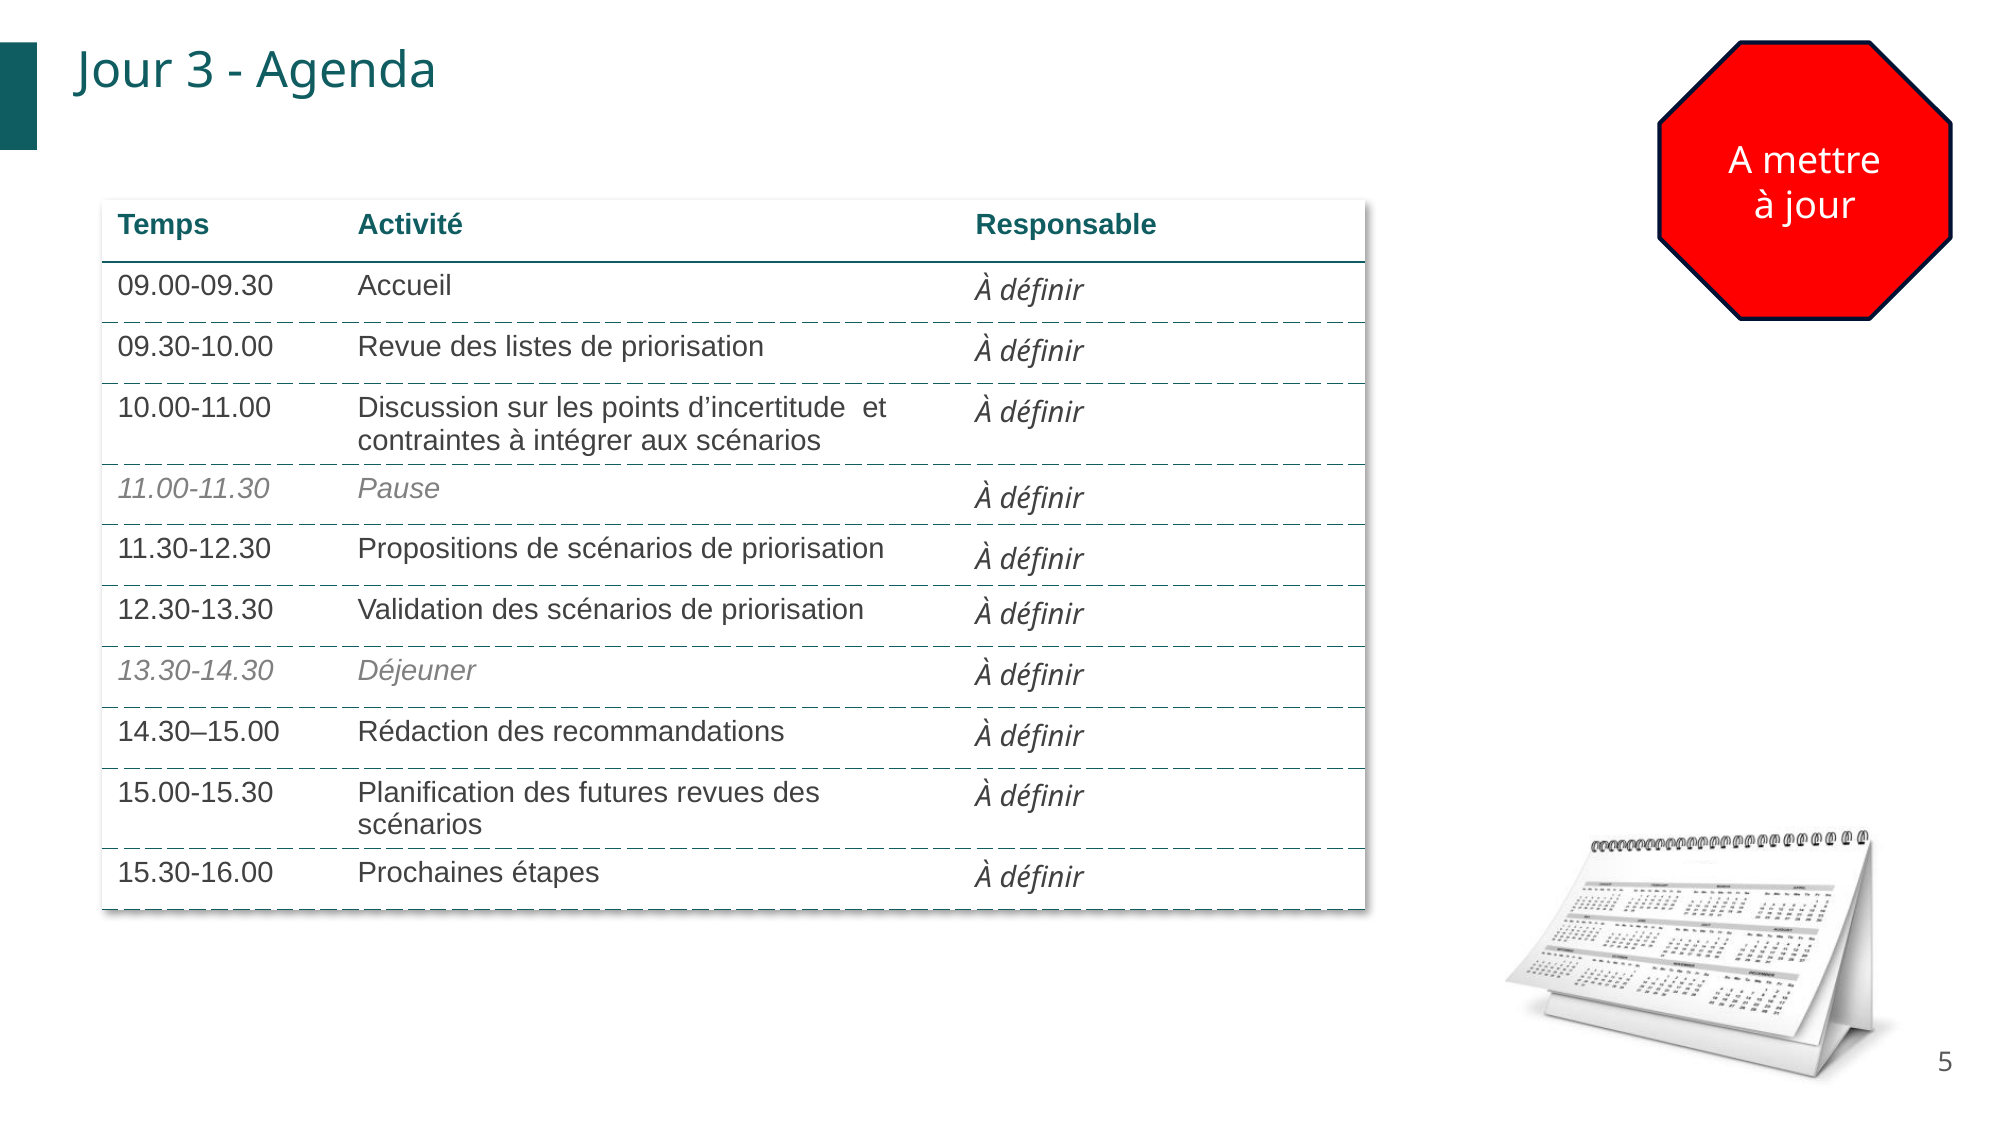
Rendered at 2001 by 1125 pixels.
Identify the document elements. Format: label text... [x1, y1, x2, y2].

table_cell Déjeuner [343, 647, 960, 707]
table_cell 13.30-14.30 [103, 647, 342, 707]
table_cell À définir [962, 383, 1363, 464]
table_cell À définir [962, 586, 1363, 647]
slide_number 5 [1853, 1019, 1974, 1106]
text_box [0, 42, 37, 150]
table_cell À définir [962, 323, 1363, 383]
table_cell 15.00-15.30 [103, 768, 342, 849]
table_cell 11.30-12.30 [103, 525, 342, 586]
table_cell Pause [343, 464, 960, 525]
table_cell Propositions de scénarios de priorisation [343, 525, 960, 586]
table_header Activité [343, 202, 960, 261]
table_cell Accueil [343, 263, 960, 323]
table_cell 10.00-11.00 [103, 383, 342, 464]
table_header Responsable [962, 202, 1363, 261]
table_cell À définir [962, 768, 1363, 849]
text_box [1504, 826, 1922, 1096]
table_cell 09.30-10.00 [103, 323, 342, 383]
table_cell 15.30-16.00 [103, 849, 342, 910]
table_header Temps [103, 202, 342, 261]
table_cell À définir [962, 525, 1363, 586]
table_cell 12.30-13.30 [103, 586, 342, 647]
table_cell 14.30–15.00 [103, 707, 342, 768]
table_cell Planification des futures revues des scénarios [343, 768, 960, 849]
text_box A mettre à jour [1657, 40, 1953, 321]
text_box Jour 3 - Agenda [77, 36, 1961, 157]
table_cell À définir [962, 647, 1363, 707]
table_cell Discussion sur les points d’incertitude et contraintes à intégrer aux scénarios [343, 383, 960, 464]
table_cell Rédaction des recommandations [343, 707, 960, 768]
table_cell 11.00-11.30 [103, 464, 342, 525]
table_cell 09.00-09.30 [103, 263, 342, 323]
table_cell À définir [962, 707, 1363, 768]
table_cell À définir [962, 849, 1363, 910]
table_cell À définir [962, 464, 1363, 525]
table_cell Validation des scénarios de priorisation [343, 586, 960, 647]
table_cell Revue des listes de priorisation [343, 323, 960, 383]
table_cell Prochaines étapes [343, 849, 960, 910]
table_cell À définir [962, 263, 1363, 323]
